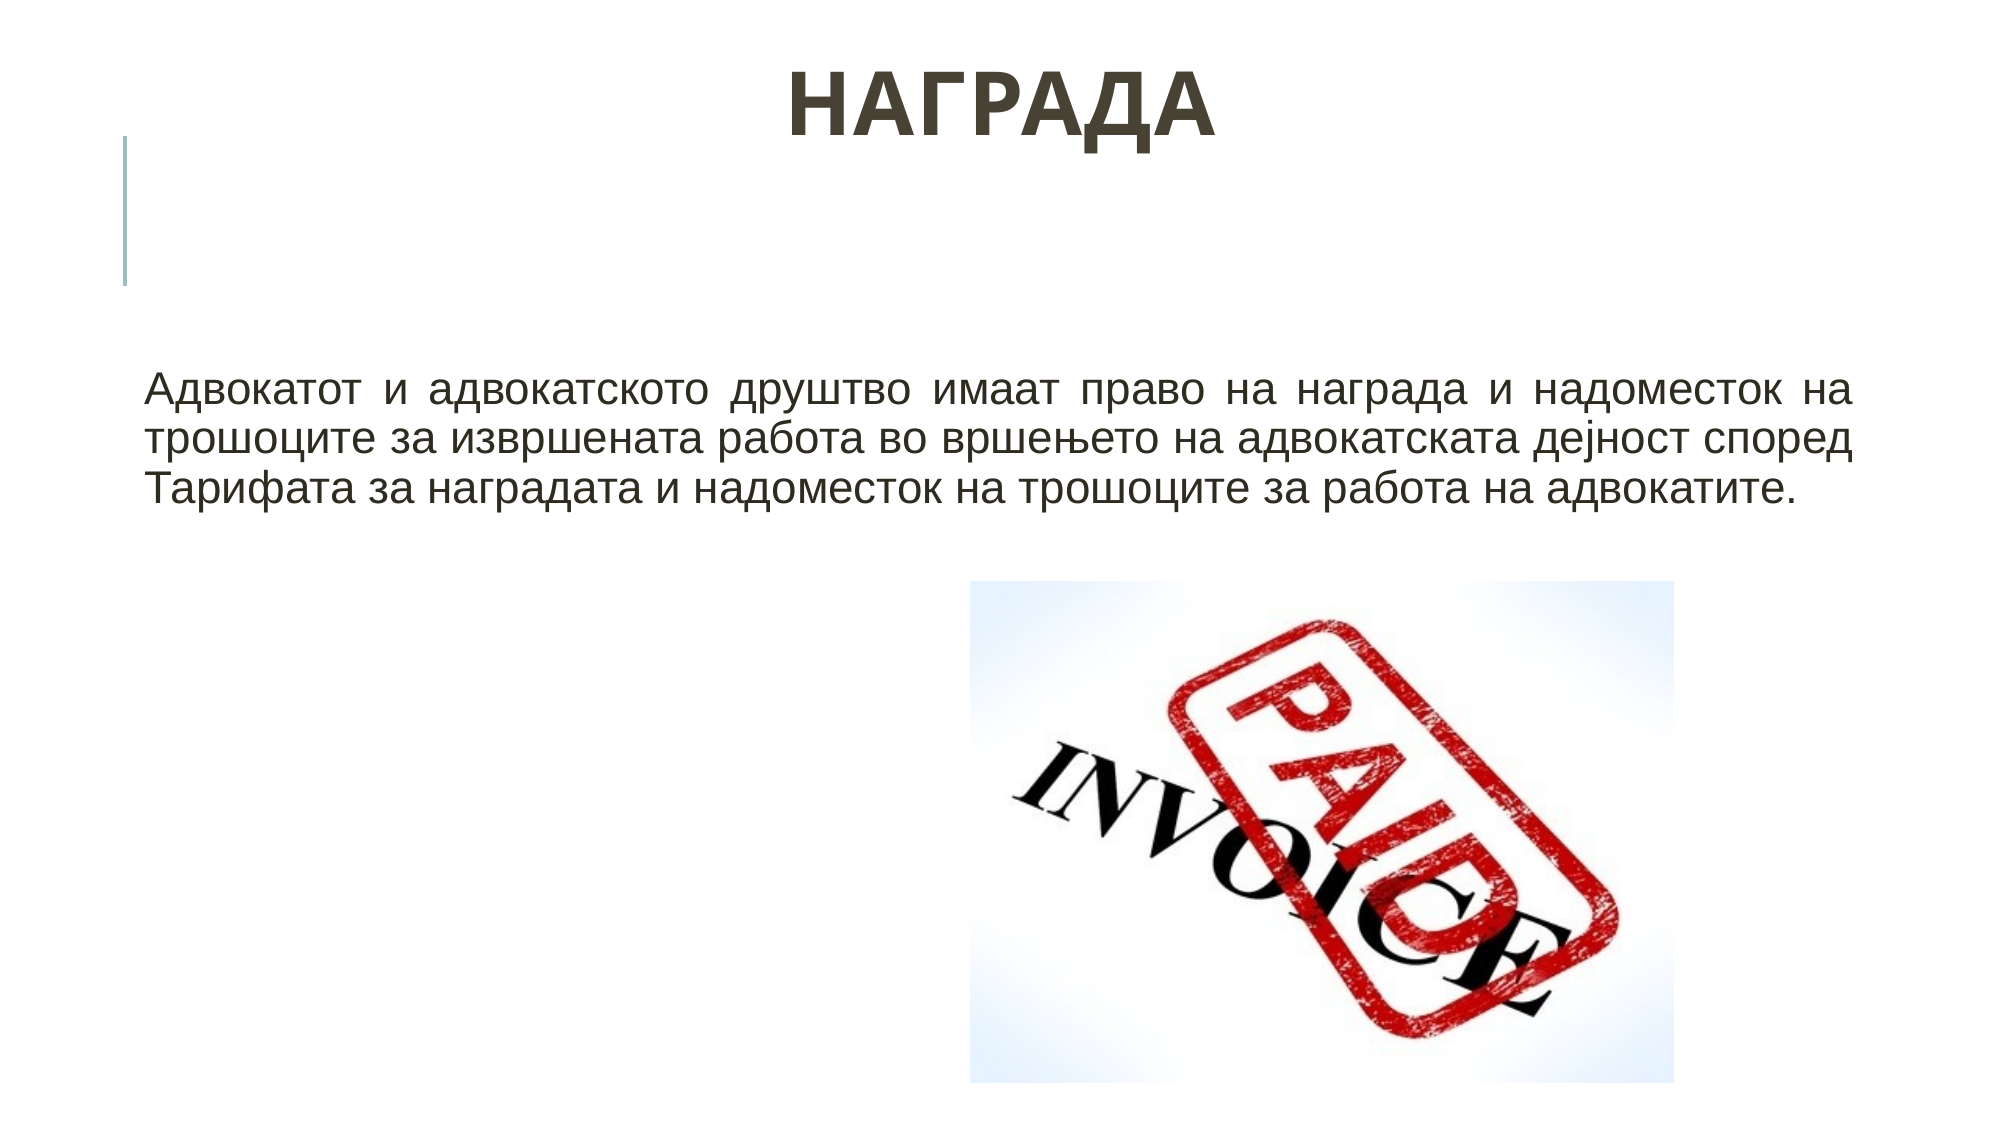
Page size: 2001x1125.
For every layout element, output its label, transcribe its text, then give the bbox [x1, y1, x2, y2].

picture [970, 581, 1674, 1084]
title Награда [137, 59, 1863, 161]
list Адвокатот и адвокатското друштво имаат право на награда и надоместок на трошоците за извршената работа во вршењето на адвокатската дејност според Тарифата за наградата и надоместок на трошоците за работа на адвокатите. [137, 194, 1863, 1014]
